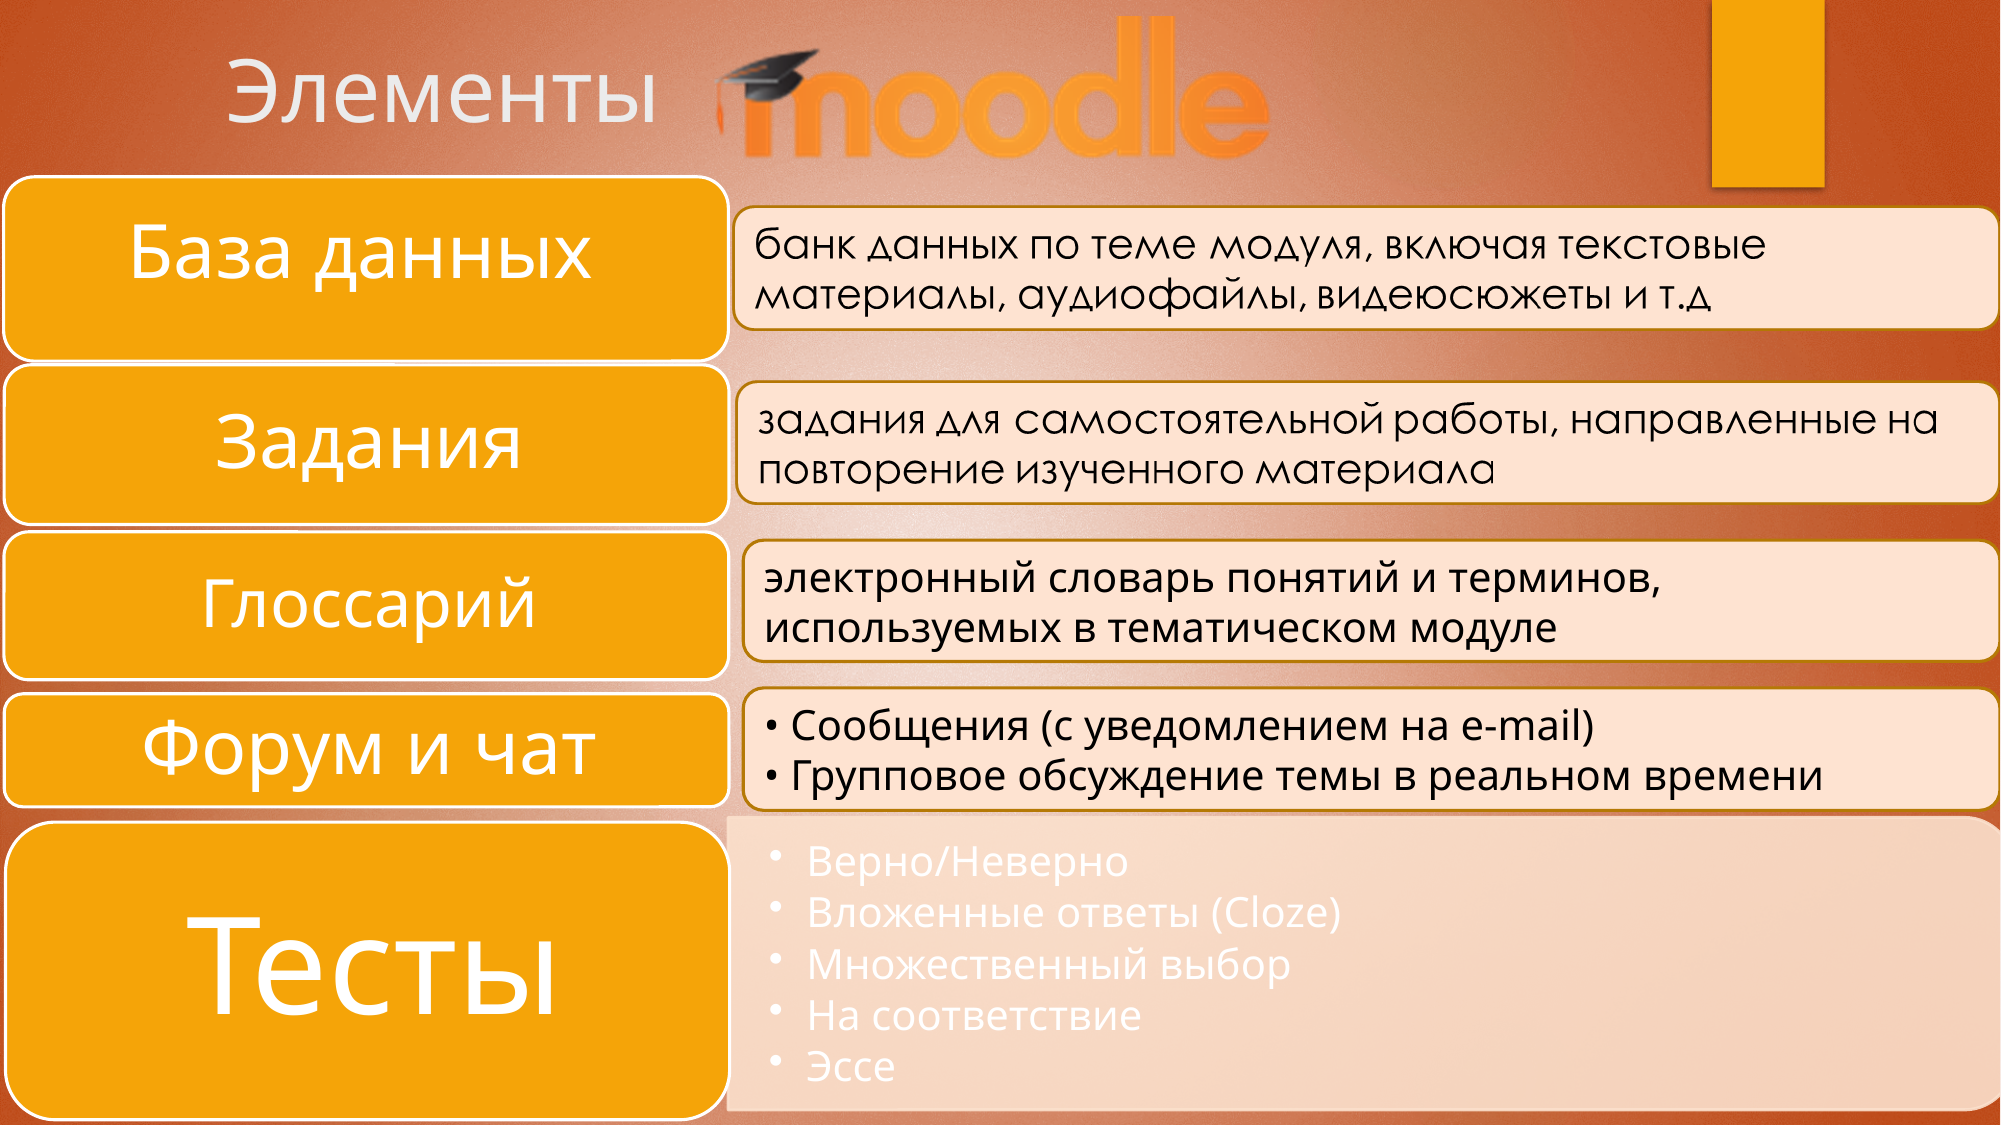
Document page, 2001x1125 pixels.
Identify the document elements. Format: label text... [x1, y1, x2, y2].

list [0, 176, 2000, 1125]
title Элементы [61, 27, 706, 166]
picture [711, 16, 1275, 185]
picture [732, 378, 2000, 519]
picture [727, 204, 2000, 344]
title Элементы [1279, 27, 1925, 166]
